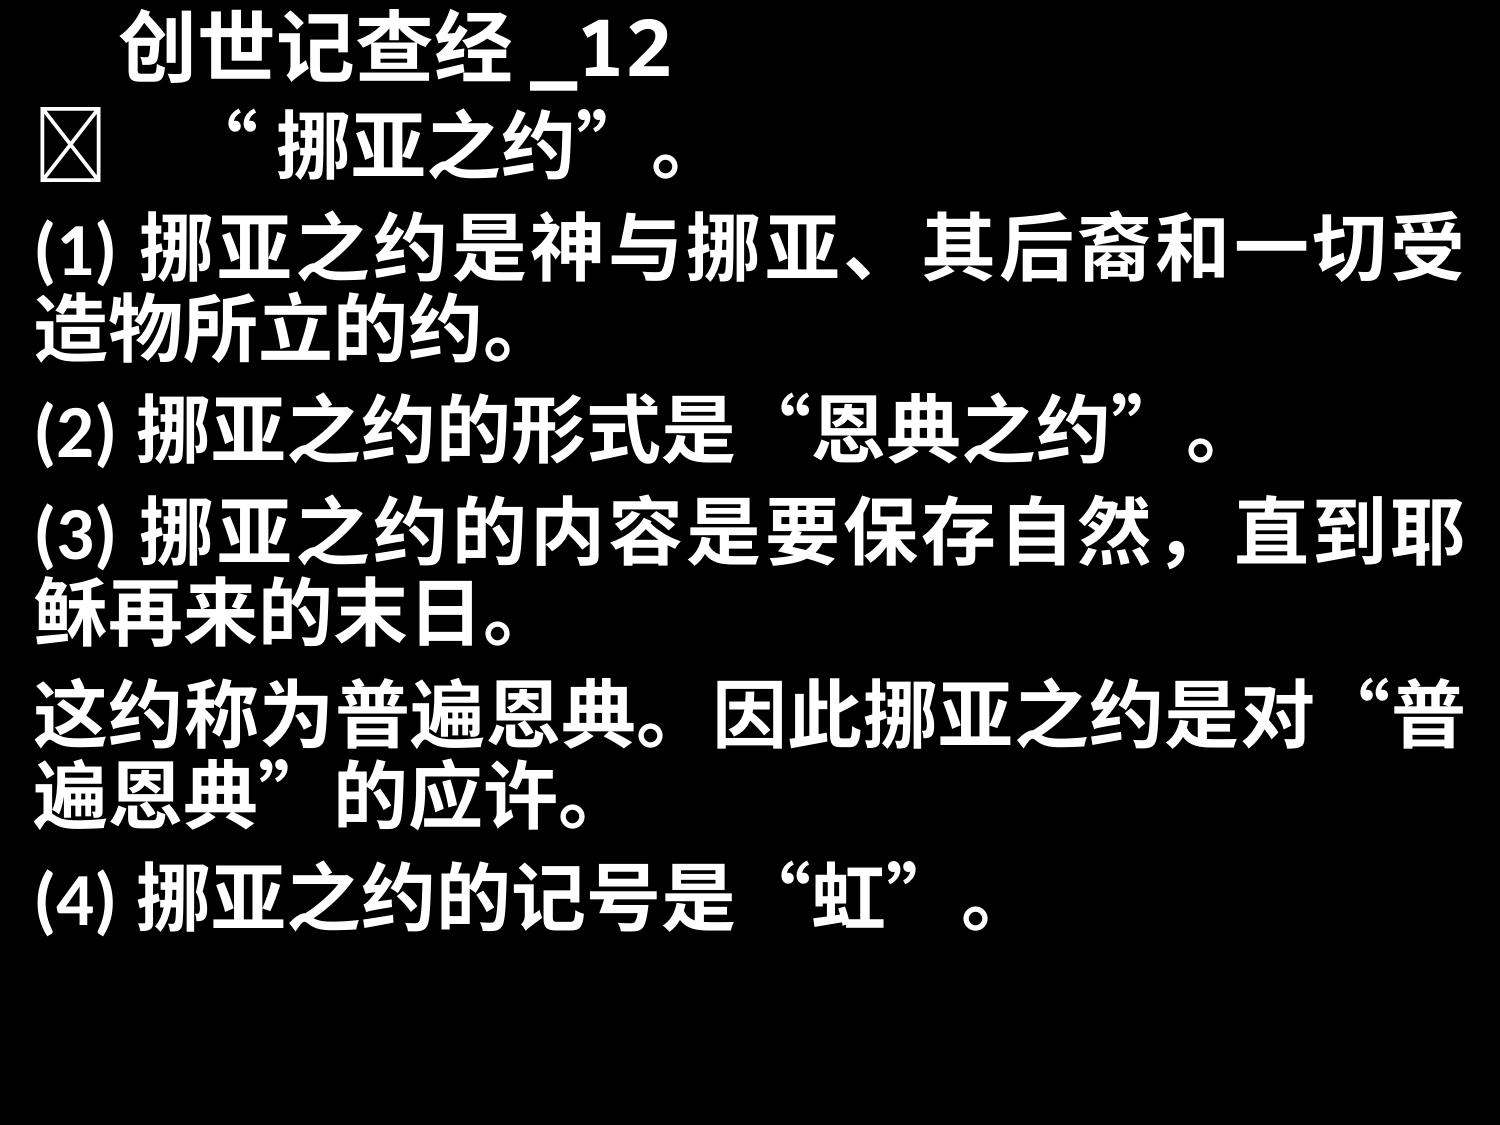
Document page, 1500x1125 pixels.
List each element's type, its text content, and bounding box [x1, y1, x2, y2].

title 创世记查经_12 [104, 0, 1398, 100]
list  “挪亚之约”。 (1)挪亚之约是神与挪亚、其后裔和一切受造物所立的约。 (2)挪亚之约的形式是“恩典之约”。 (3)挪亚之约的内容是要保存自然，直到耶稣再来的末日。 这约称为普遍恩典。因此挪亚之约是对“普遍恩典”的应许。 (4)挪亚之约的记号是“虹”。 [18, 100, 1483, 1106]
